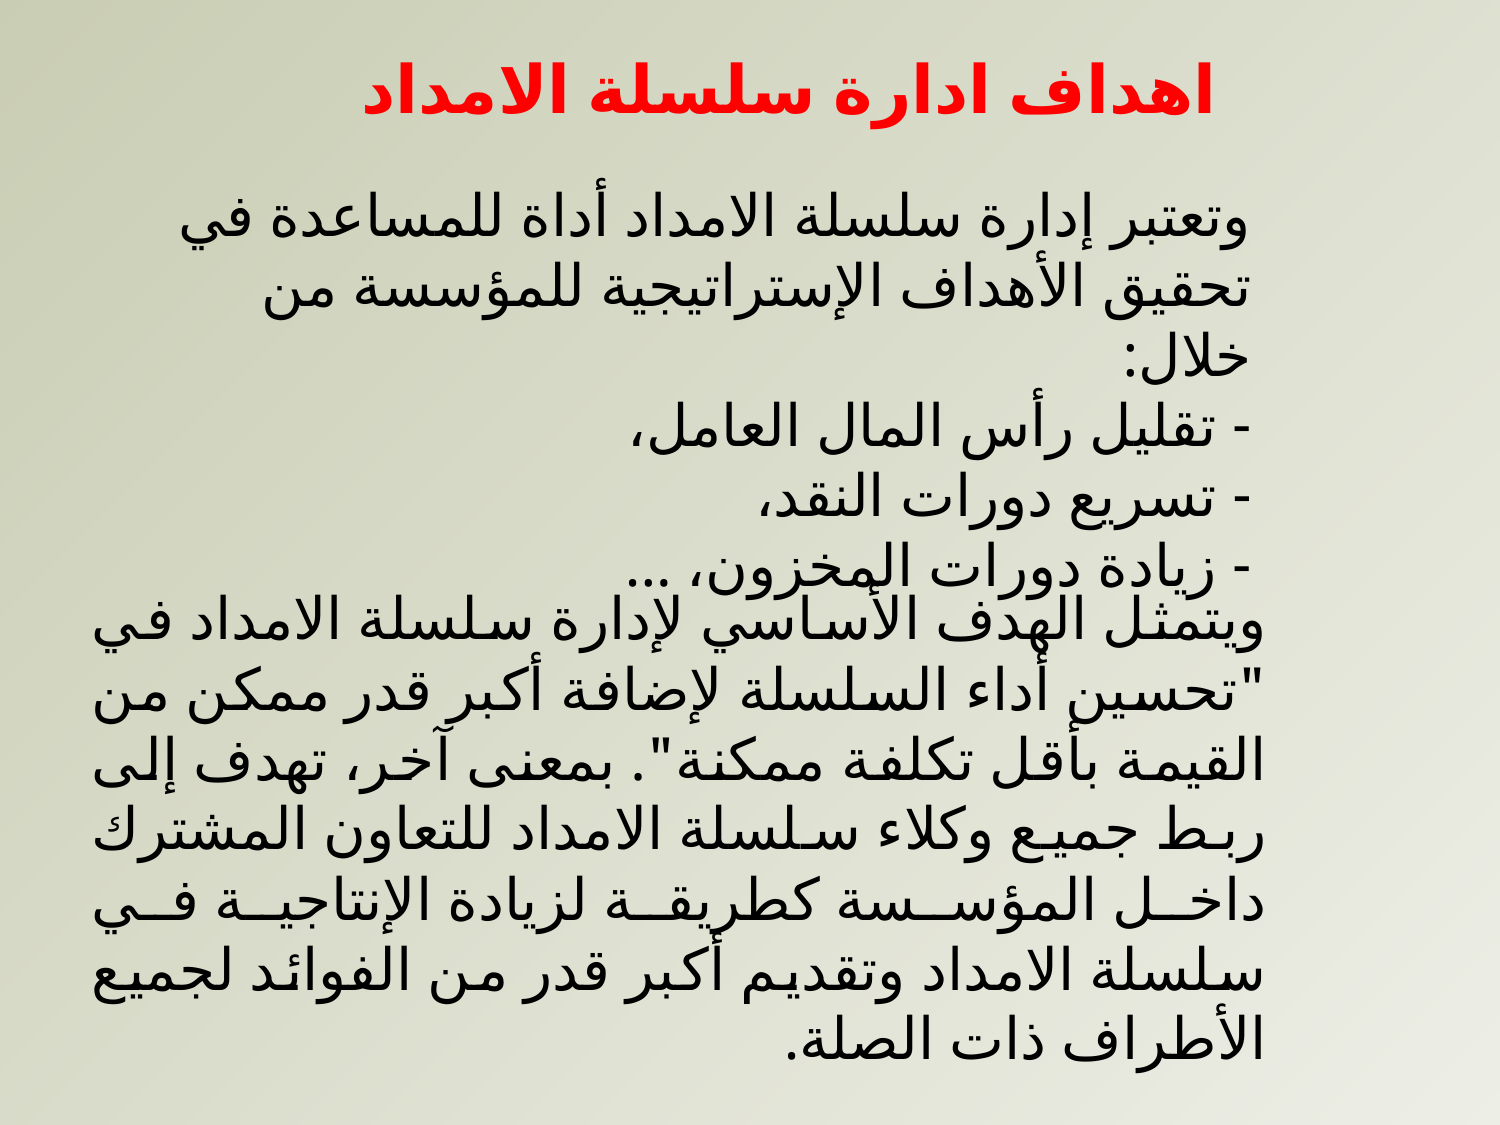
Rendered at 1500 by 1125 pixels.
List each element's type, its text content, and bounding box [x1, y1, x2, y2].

text_box ويتمثل الهدف الأساسي لإدارة سلسلة الامداد في "تحسين أداء السلسلة لإضافة أكبر قدر ممكن من القيمة بأقل تكلفة ممكنة". بمعنى آخر، تهدف إلى ربط جميع وكلاء سلسلة الامداد للتعاون المشترك داخل المؤسسة كطريقة لزيادة الإنتاجية في سلسلة الامداد وتقديم أكبر قدر من الفوائد لجميع الأطراف ذات الصلة. [76, 574, 1282, 1079]
text_box اهداف ادارة سلسلة الامداد [346, 39, 1233, 135]
text_box وتعتبر إدارة سلسلة الامداد أداة للمساعدة في تحقيق الأهداف الإستراتيجية للمؤسسة من خلال: - تقليل رأس المال العامل، - تسريع دورات النقد، - زيادة دورات المخزون، ... [112, 170, 1267, 574]
